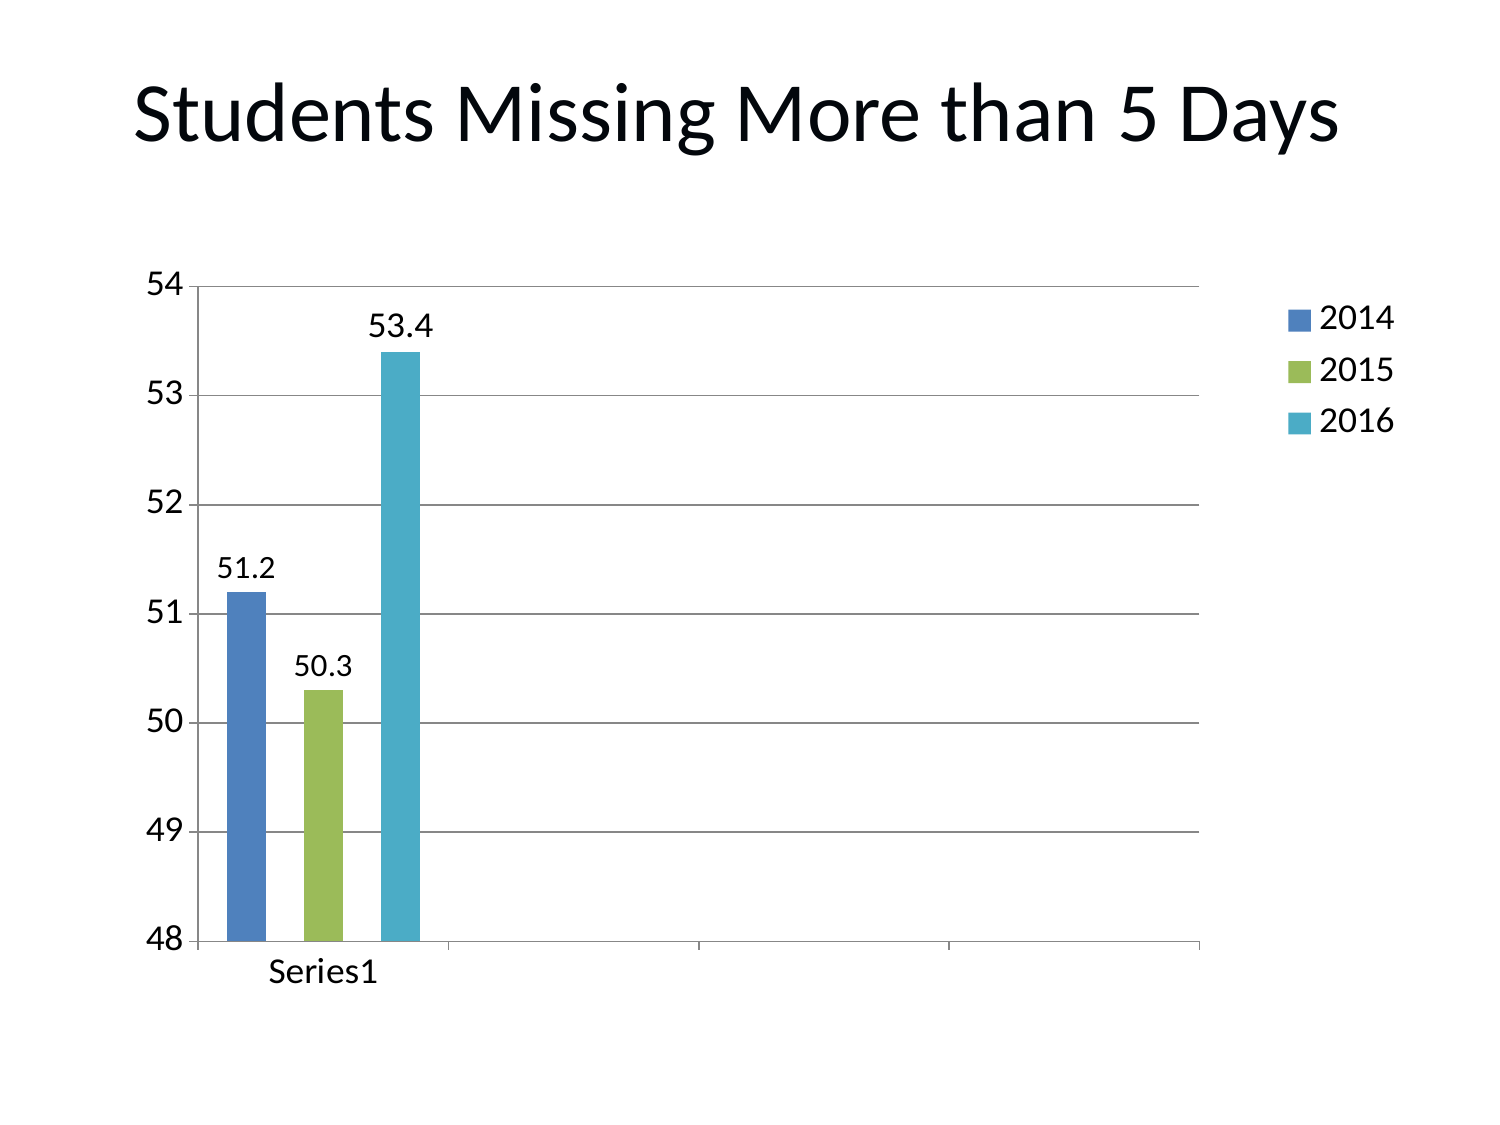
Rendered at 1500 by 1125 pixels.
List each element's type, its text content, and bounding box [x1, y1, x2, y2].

title Students Missing More than 5 Days [24, 50, 1450, 238]
chart [74, 249, 1426, 993]
